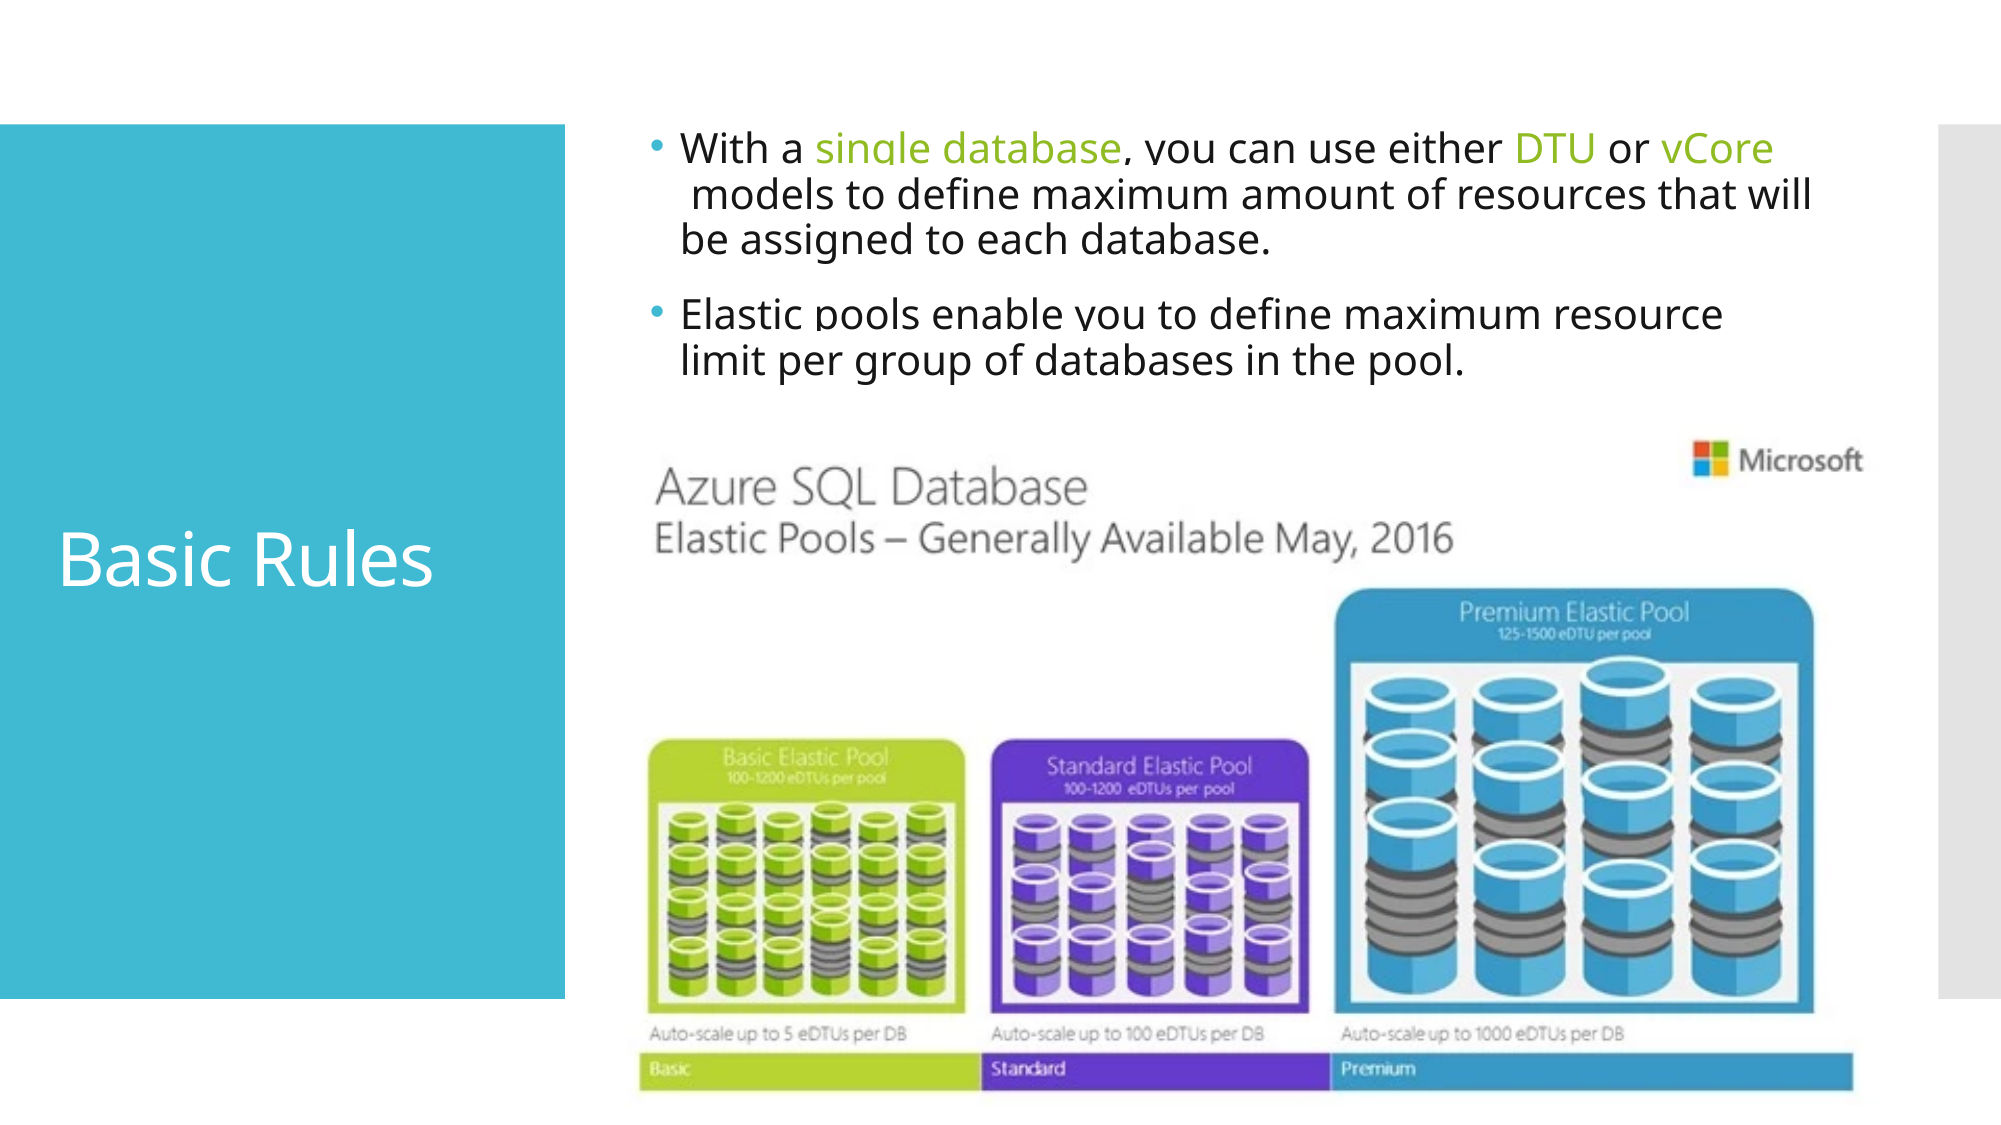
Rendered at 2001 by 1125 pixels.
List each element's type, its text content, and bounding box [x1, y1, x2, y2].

list With a single database, you can use either DTU or vCore models to define maximum amount of resources that will be assigned to each database. Elastic pools enable you to define maximum resource limit per group of databases in the pool. [634, 84, 1835, 422]
picture [611, 422, 1883, 1125]
title Basic Rules [41, 184, 525, 940]
